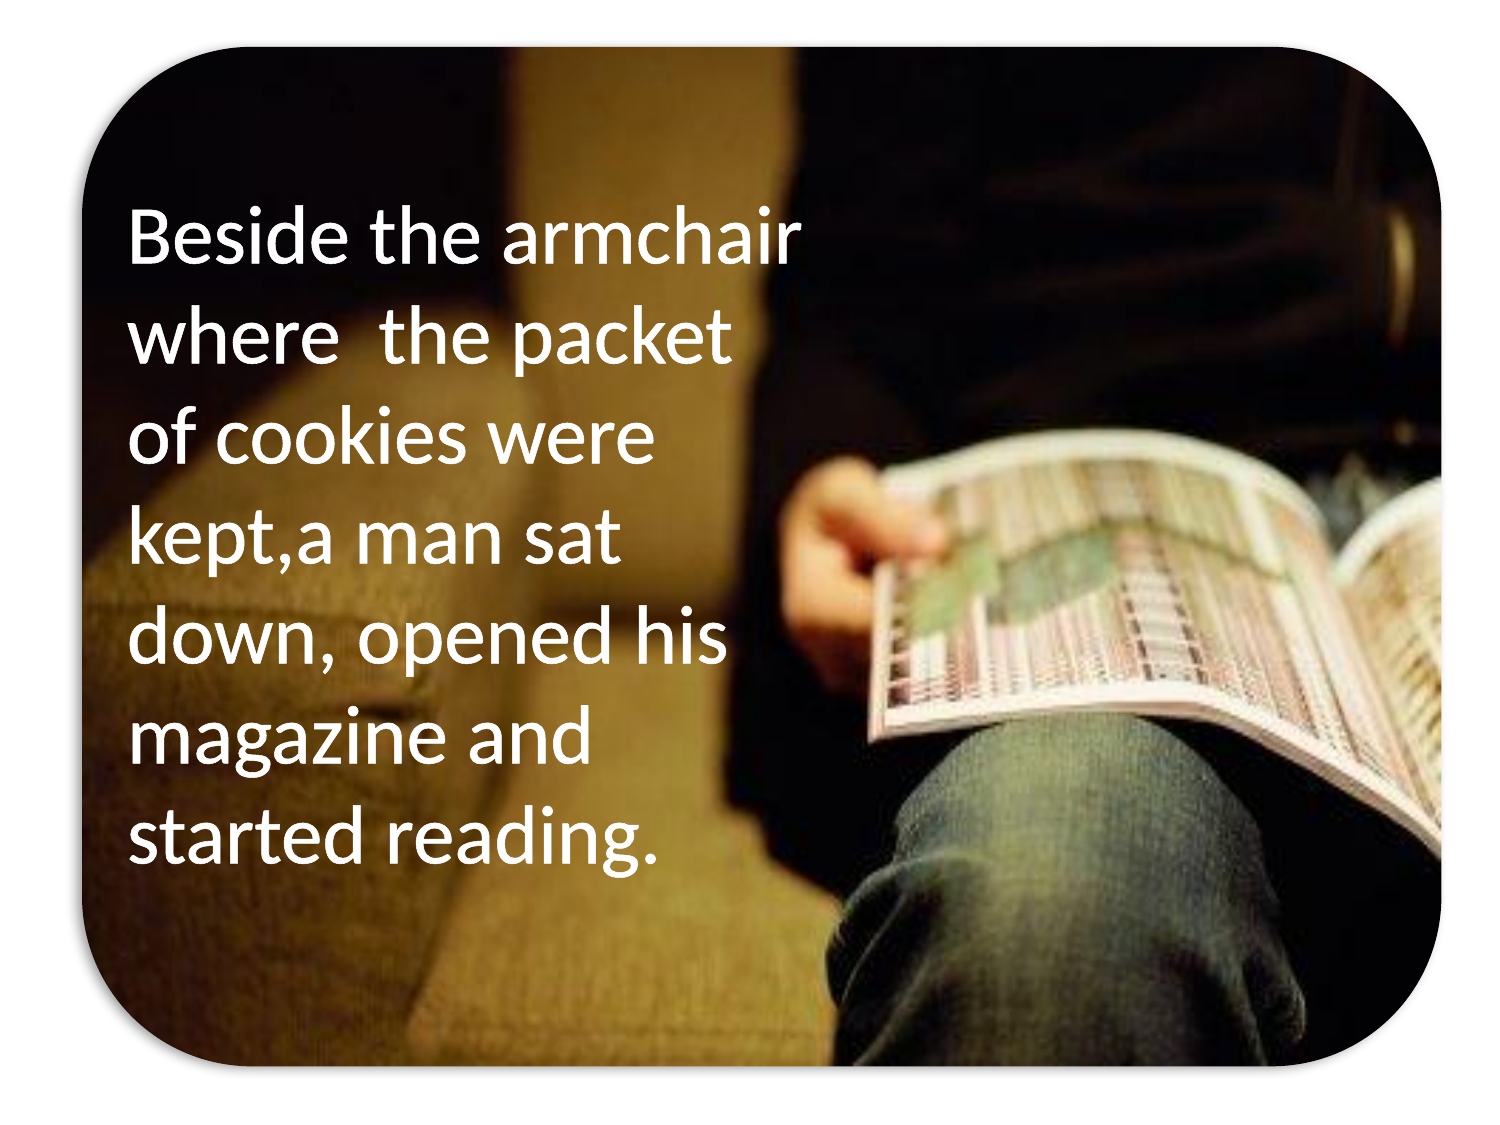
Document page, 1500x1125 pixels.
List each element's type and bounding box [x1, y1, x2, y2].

picture [81, 46, 1442, 1067]
